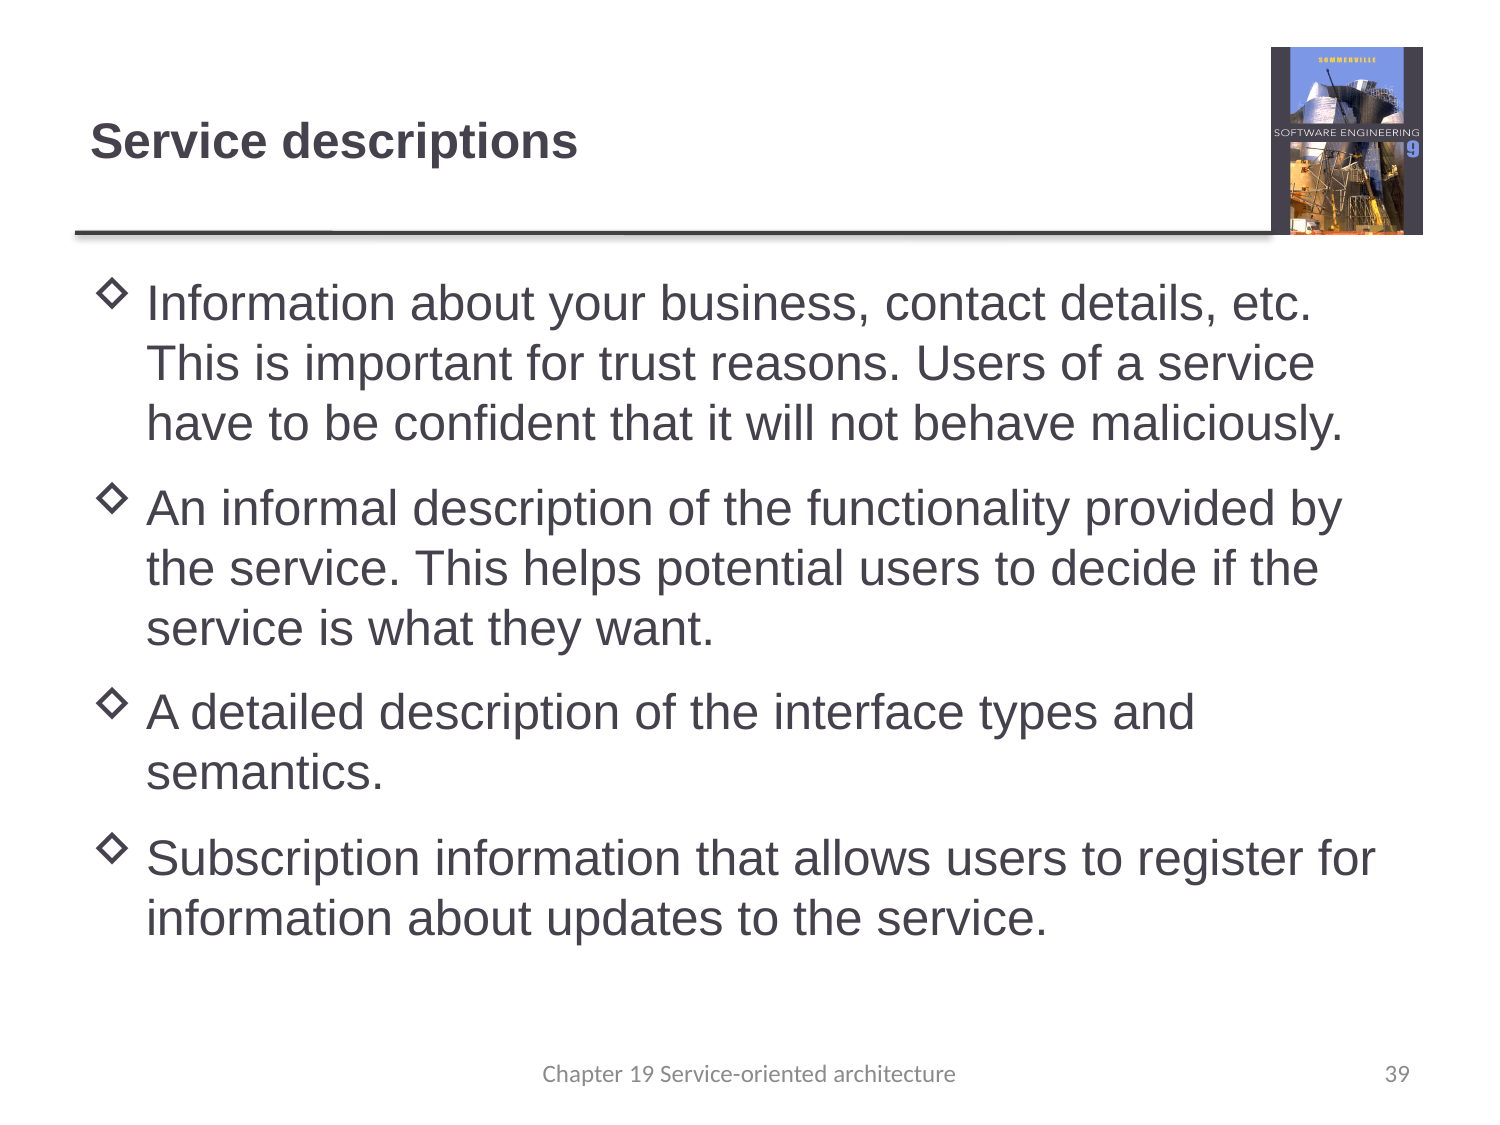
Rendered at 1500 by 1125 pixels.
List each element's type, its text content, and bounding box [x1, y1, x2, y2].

list Information about your business, contact details, etc. This is important for trust reasons. Users of a service have to be confident that it will not behave maliciously. An informal description of the functionality provided by the service. This helps potential users to decide if the service is what they want. A detailed description of the interface types and semantics. Subscription information that allows users to register for information about updates to the service. [75, 262, 1425, 1005]
slide_number 39 [1074, 1042, 1425, 1103]
title Service descriptions [74, 44, 1272, 233]
footer Chapter 19 Service-oriented architecture [512, 1042, 988, 1103]
picture [1272, 47, 1423, 235]
